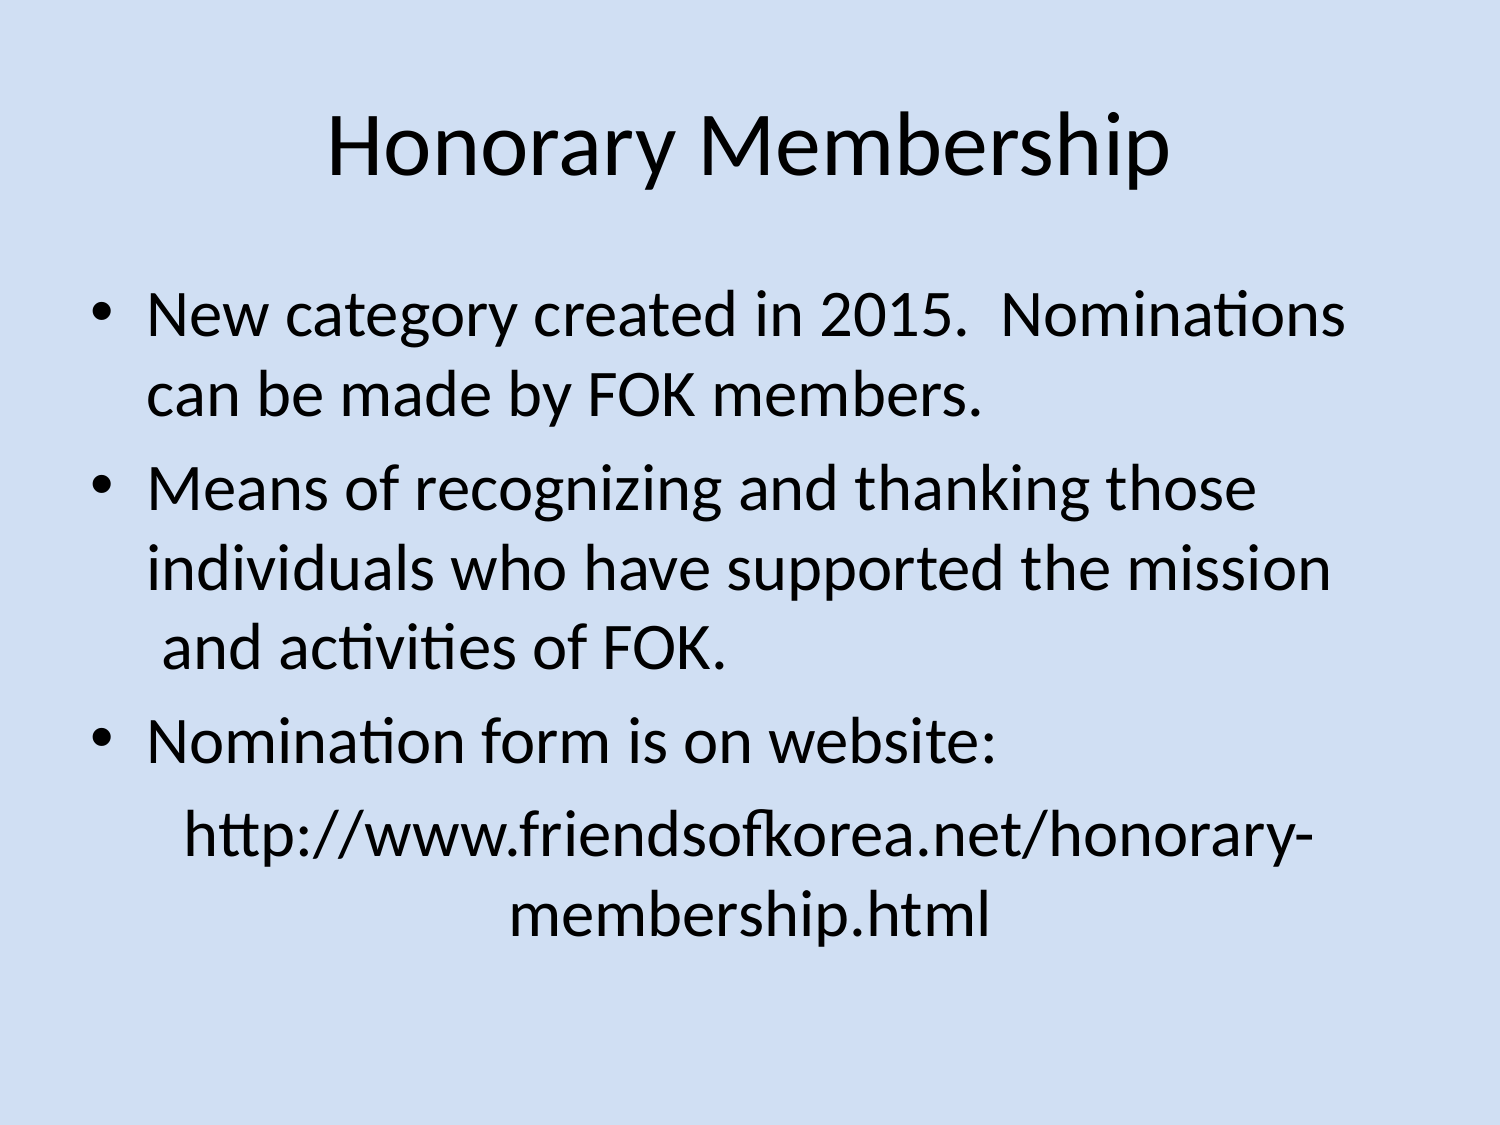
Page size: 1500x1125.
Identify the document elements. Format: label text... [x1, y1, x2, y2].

title Honorary Membership [75, 45, 1425, 233]
list New category created in 2015. Nominations can be made by FOK members. Means of recognizing and thanking those individuals who have supported the mission and activities of FOK. Nomination form is on website: http://www.friendsofkorea.net/honorary-membership.html [75, 262, 1425, 1005]
